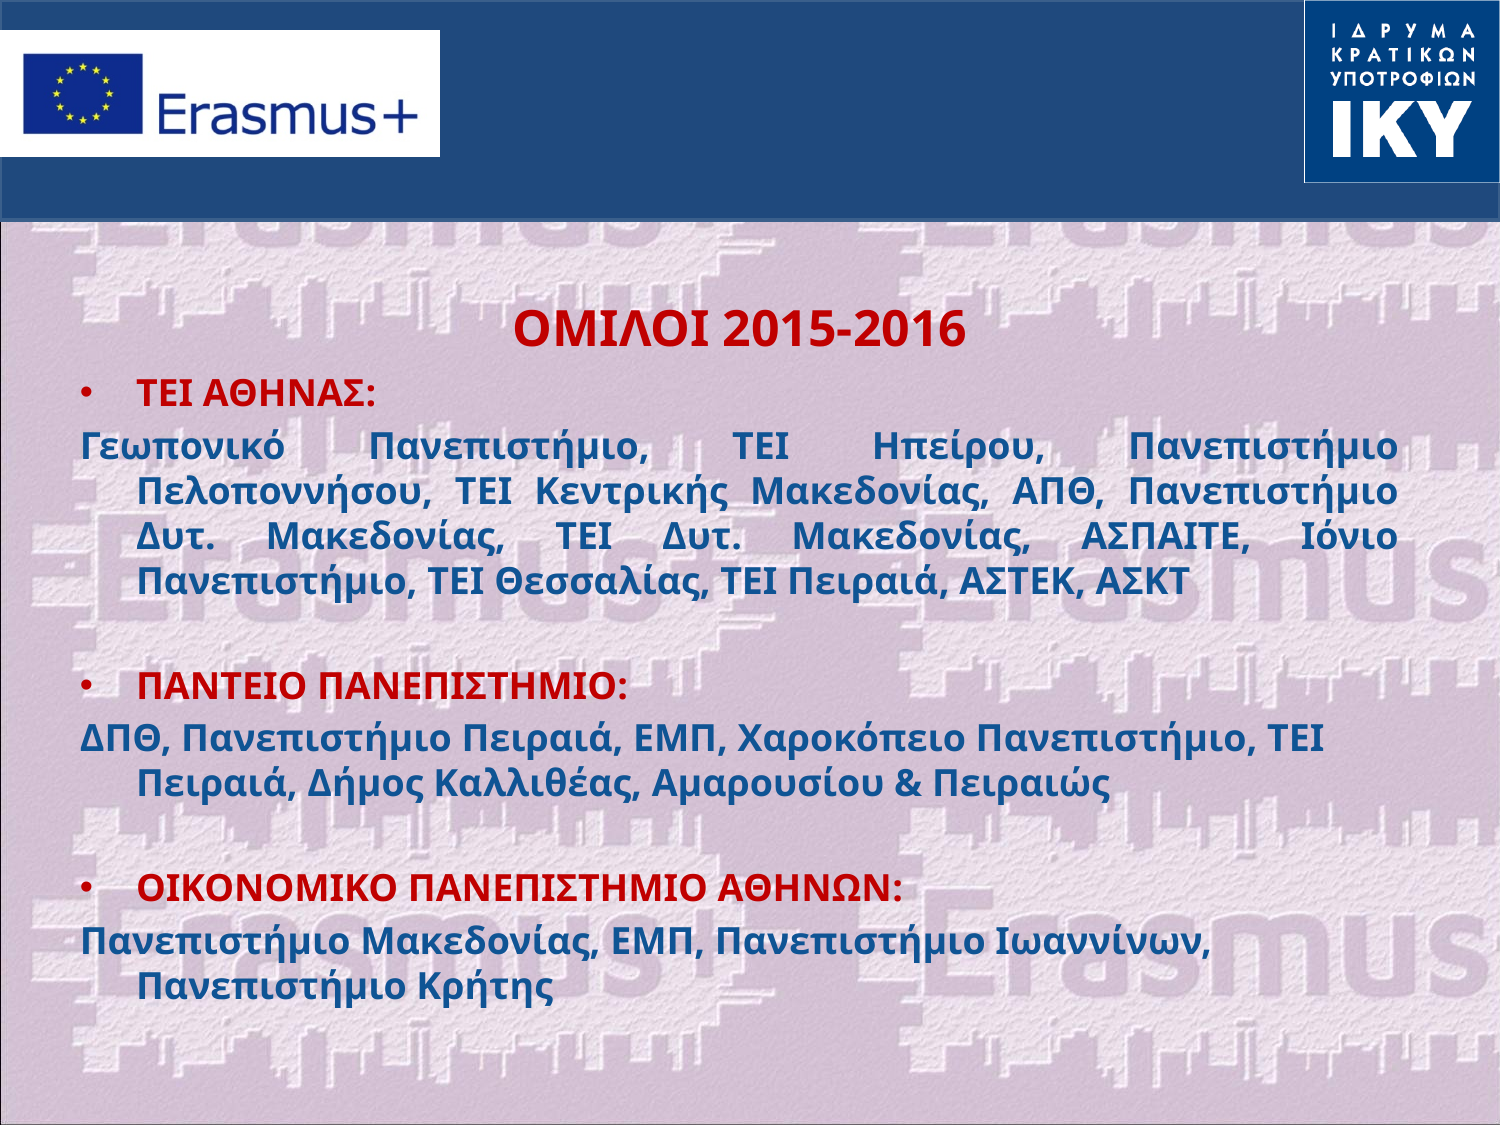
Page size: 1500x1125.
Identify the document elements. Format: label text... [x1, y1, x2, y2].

title OΜΙΛΟΙ 2015-2016 [64, 255, 1416, 361]
list ΤΕΙ ΑΘΗΝΑΣ: Γεωπονικό Πανεπιστήμιο, ΤΕΙ Ηπείρου, Πανεπιστήμιο Πελοποννήσου, ΤΕΙ Κεντρικής Μακεδονίας, ΑΠΘ, Πανεπιστήμιο Δυτ. Μακεδονίας, ΤΕΙ Δυτ. Μακεδονίας, ΑΣΠΑΙΤΕ, Ιόνιο Πανεπιστήμιο, ΤΕΙ Θεσσαλίας, ΤΕΙ Πειραιά, ΑΣΤΕΚ, ΑΣΚΤ ΠΑΝΤΕΙΟ ΠΑΝΕΠΙΣΤΗΜΙΟ: ΔΠΘ, Πανεπιστήμιο Πειραιά, ΕΜΠ, Χαροκόπειο Πανεπιστήμιο, ΤΕΙ Πειραιά, Δήμος Καλλιθέας, Αμαρουσίου & Πειραιώς ΟΙΚΟΝΟΜΙΚΟ ΠΑΝΕΠΙΣΤΗΜΙΟ ΑΘΗΝΩΝ: Πανεπιστήμιο Μακεδονίας, ΕΜΠ, Πανεπιστήμιο Ιωαννίνων, Πανεπιστήμιο Κρήτης [64, 361, 1416, 1083]
picture [0, 30, 440, 157]
picture [0, 222, 1500, 1125]
picture [1304, 0, 1500, 183]
